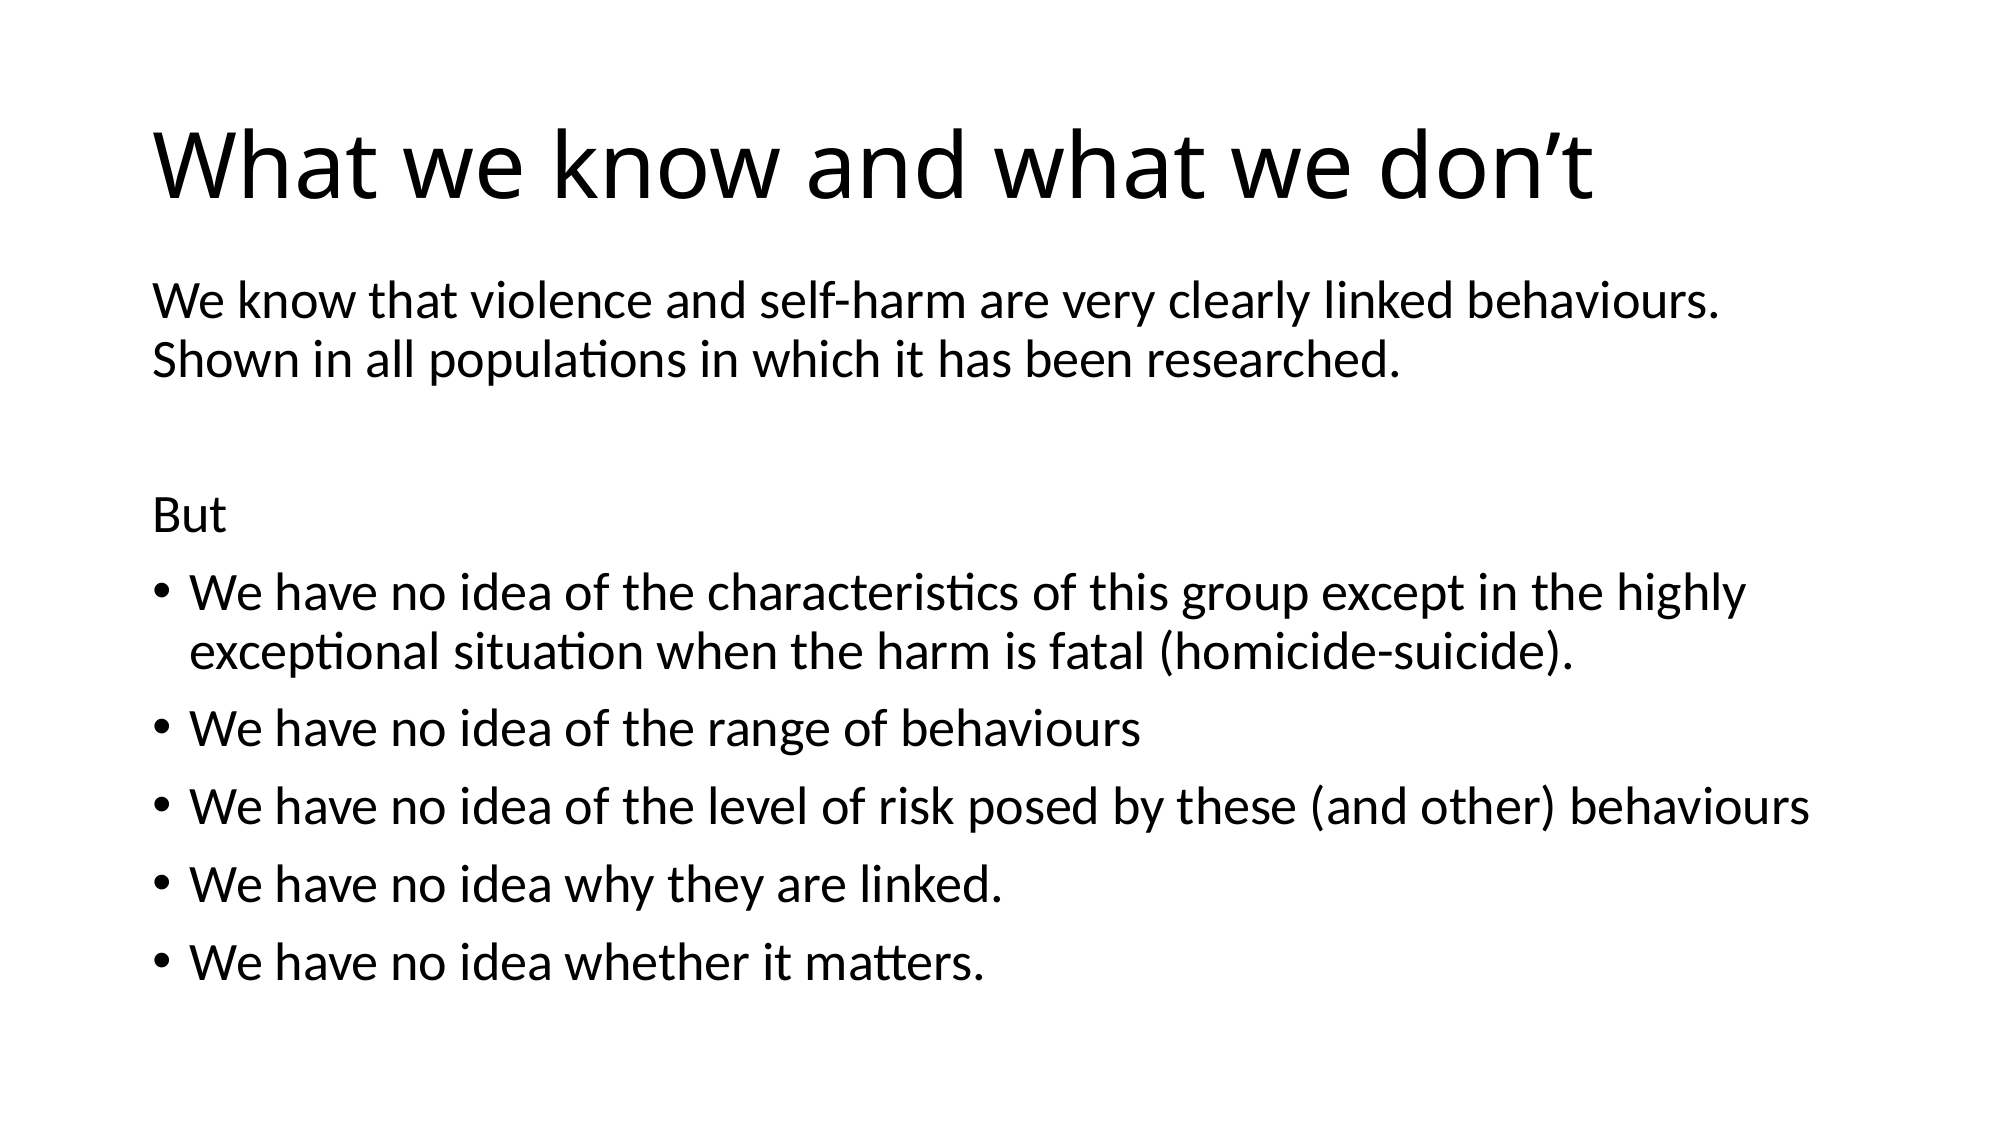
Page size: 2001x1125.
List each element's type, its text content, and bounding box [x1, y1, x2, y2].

title What we know and what we don’t [137, 59, 1863, 264]
list We know that violence and self-harm are very clearly linked behaviours. Shown in all populations in which it has been researched. But We have no idea of the characteristics of this group except in the highly exceptional situation when the harm is fatal (homicide-suicide). We have no idea of the range of behaviours We have no idea of the level of risk posed by these (and other) behaviours We have no idea why they are linked. We have no idea whether it matters. [137, 264, 1863, 1014]
